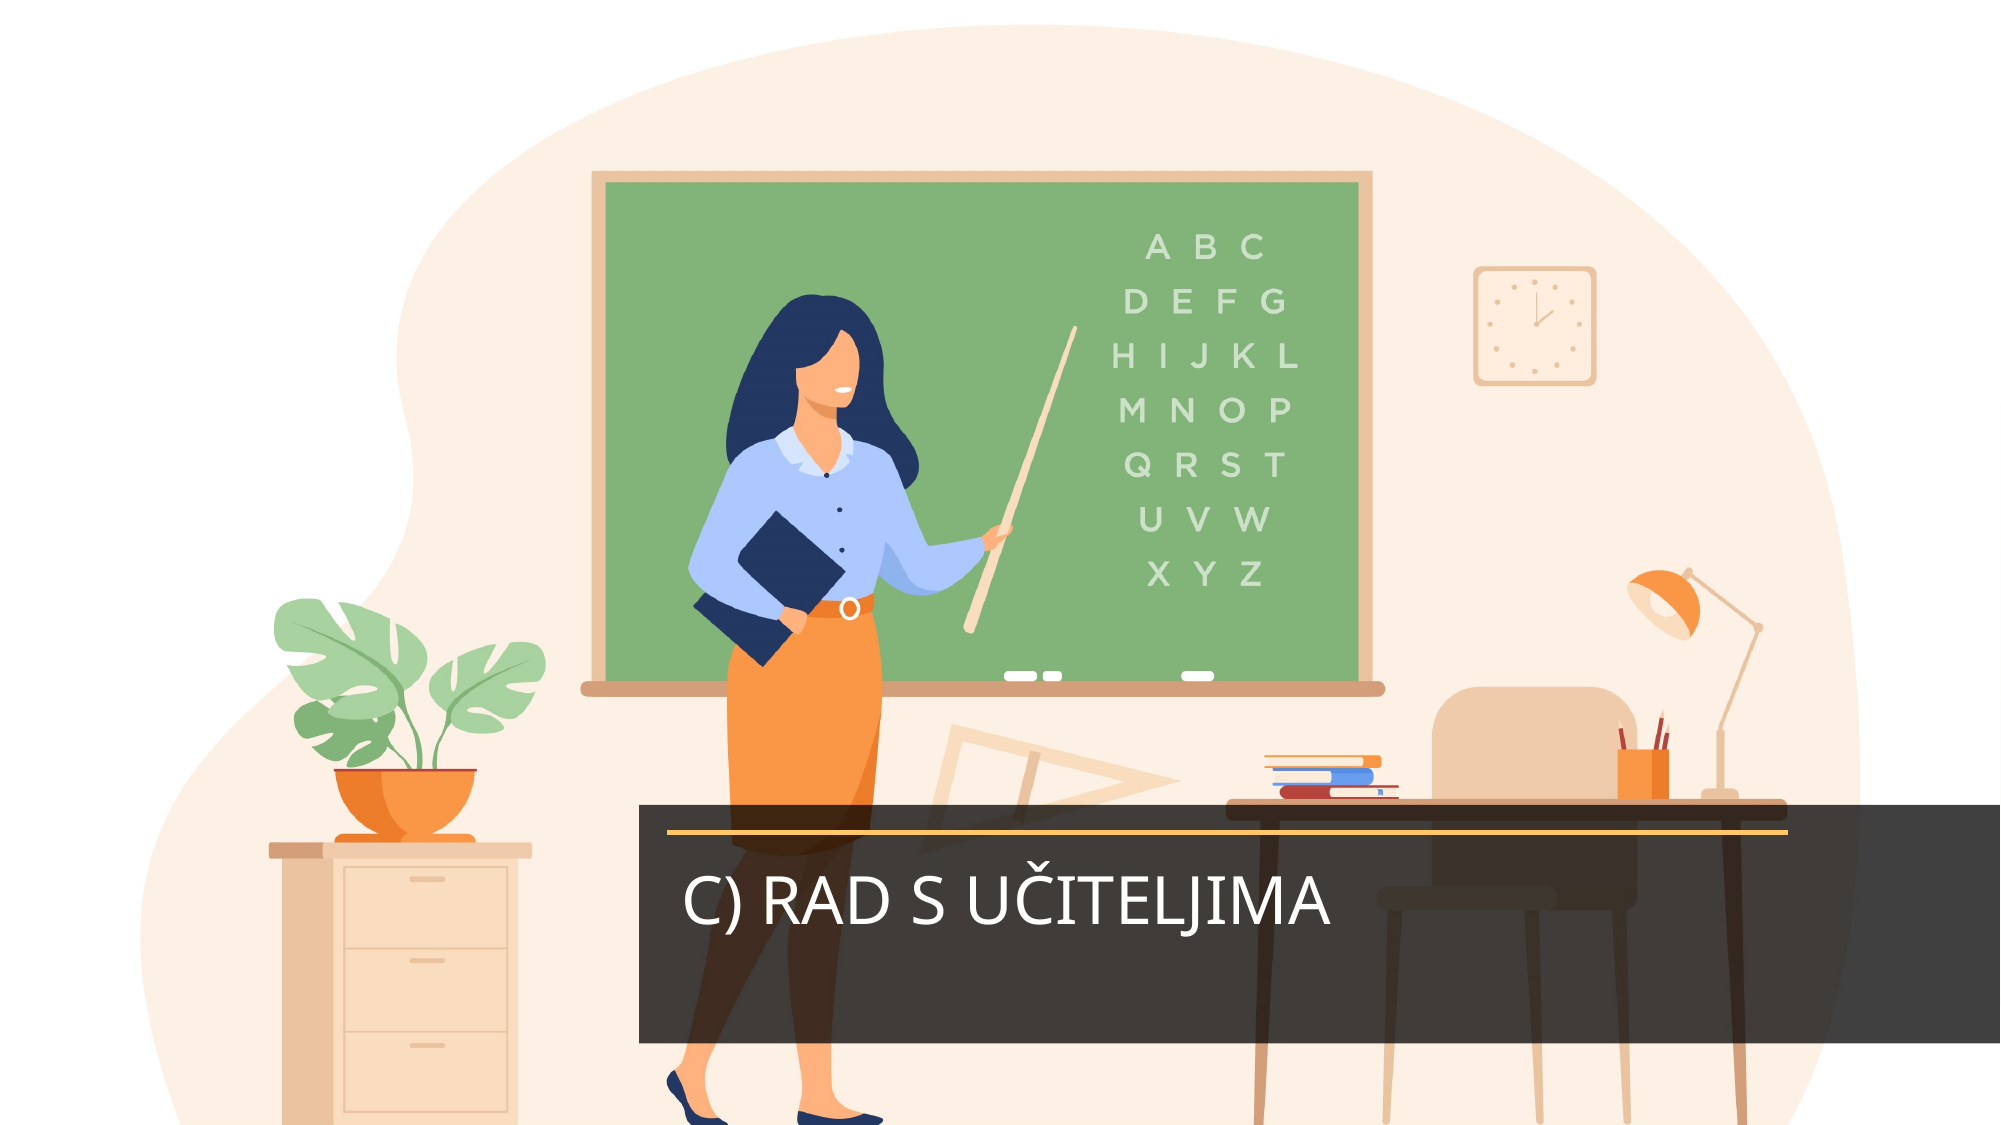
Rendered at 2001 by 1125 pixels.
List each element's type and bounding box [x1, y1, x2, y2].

list [0, 0, 2000, 1125]
